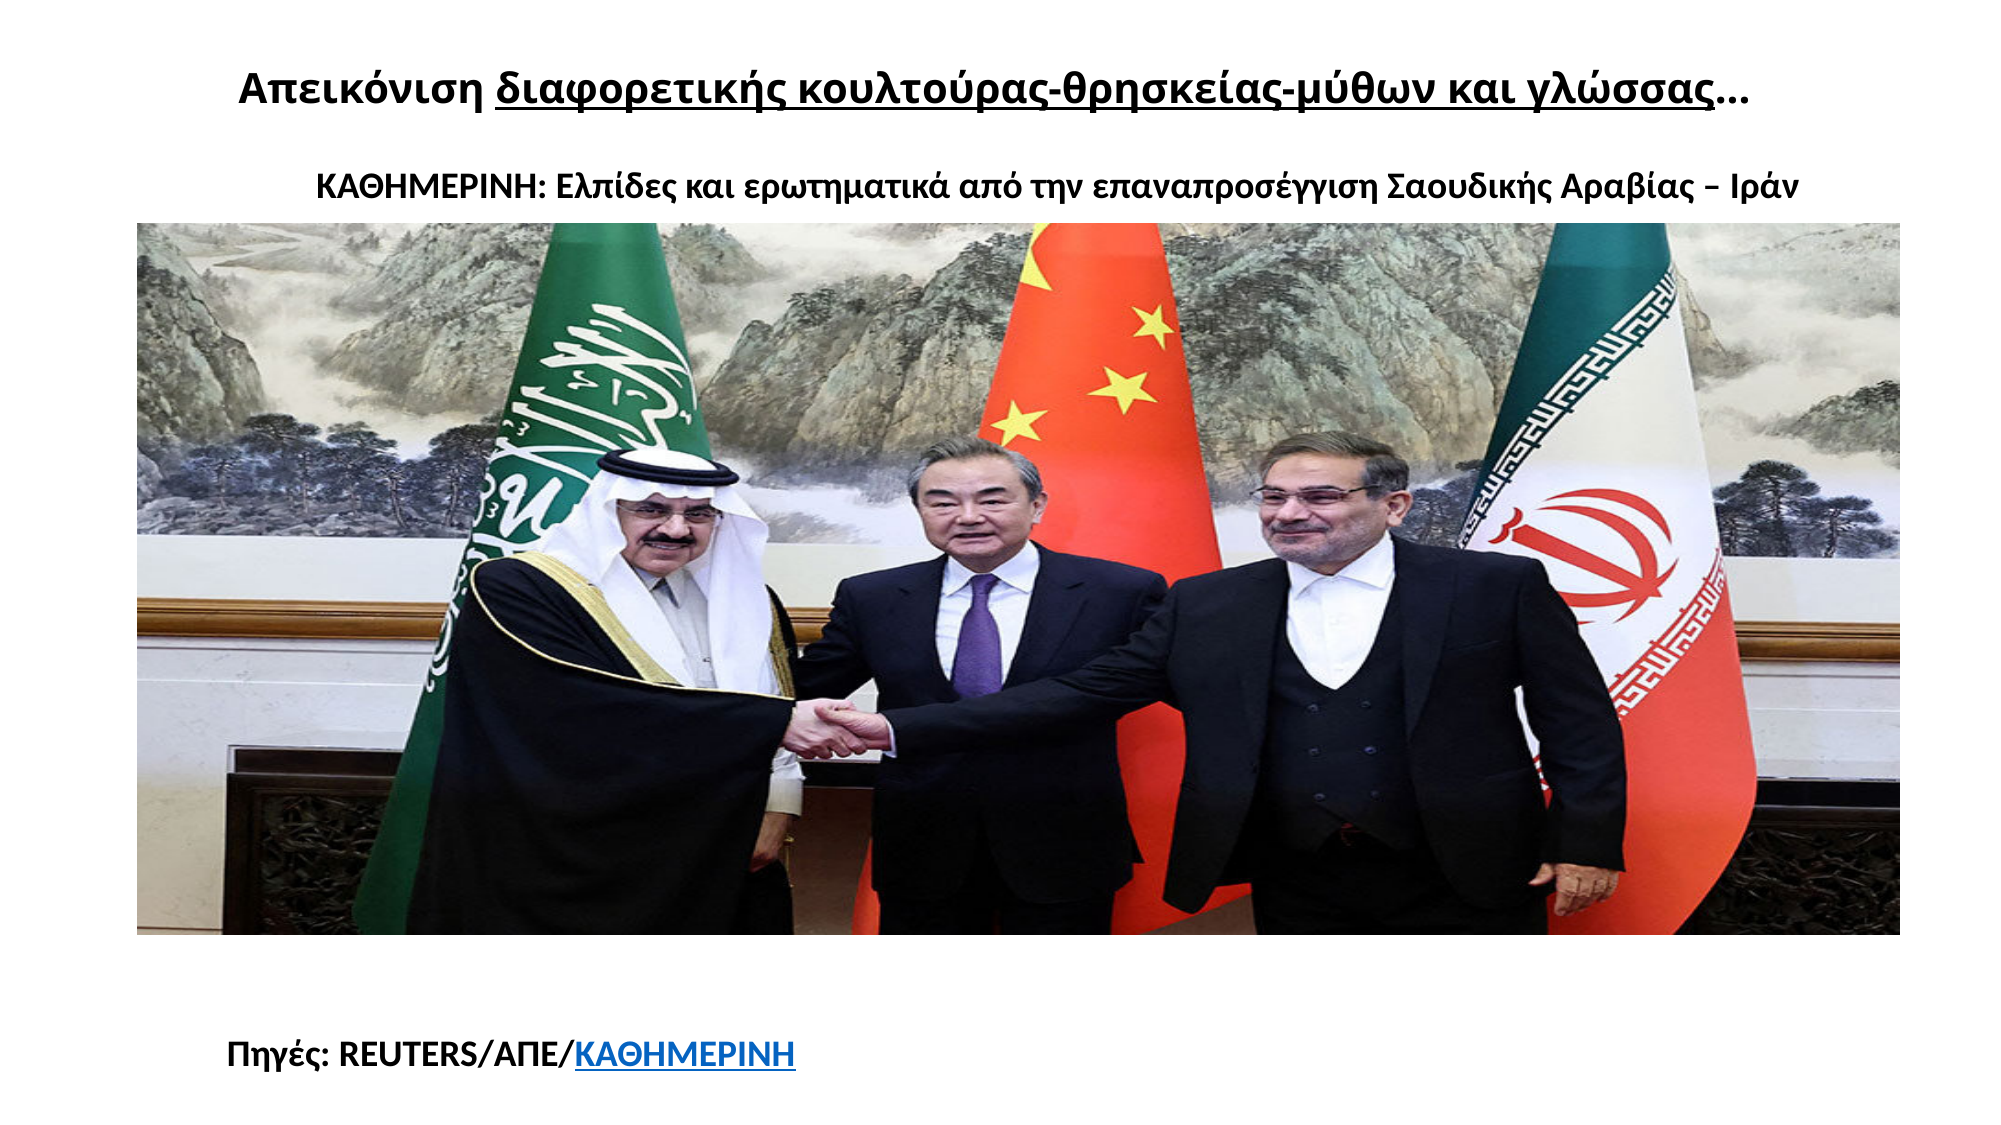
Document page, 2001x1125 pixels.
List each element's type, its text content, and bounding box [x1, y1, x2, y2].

title Απεικόνιση διαφορετικής κουλτούρας-θρησκείας-μύθων και γλώσσας... [137, 59, 1863, 120]
picture [137, 223, 1900, 935]
text_box ΚΑΘΗΜΕΡΙΝΗ: Ελπίδες και ερωτηματικά από την επαναπροσέγγιση Σαουδικής Αραβίας – Ιράν [301, 153, 1847, 213]
text_box Πηγές: REUTERS/ΑΠΕ/ΚΑΘΗΜΕΡΙΝΗ [212, 1021, 811, 1082]
